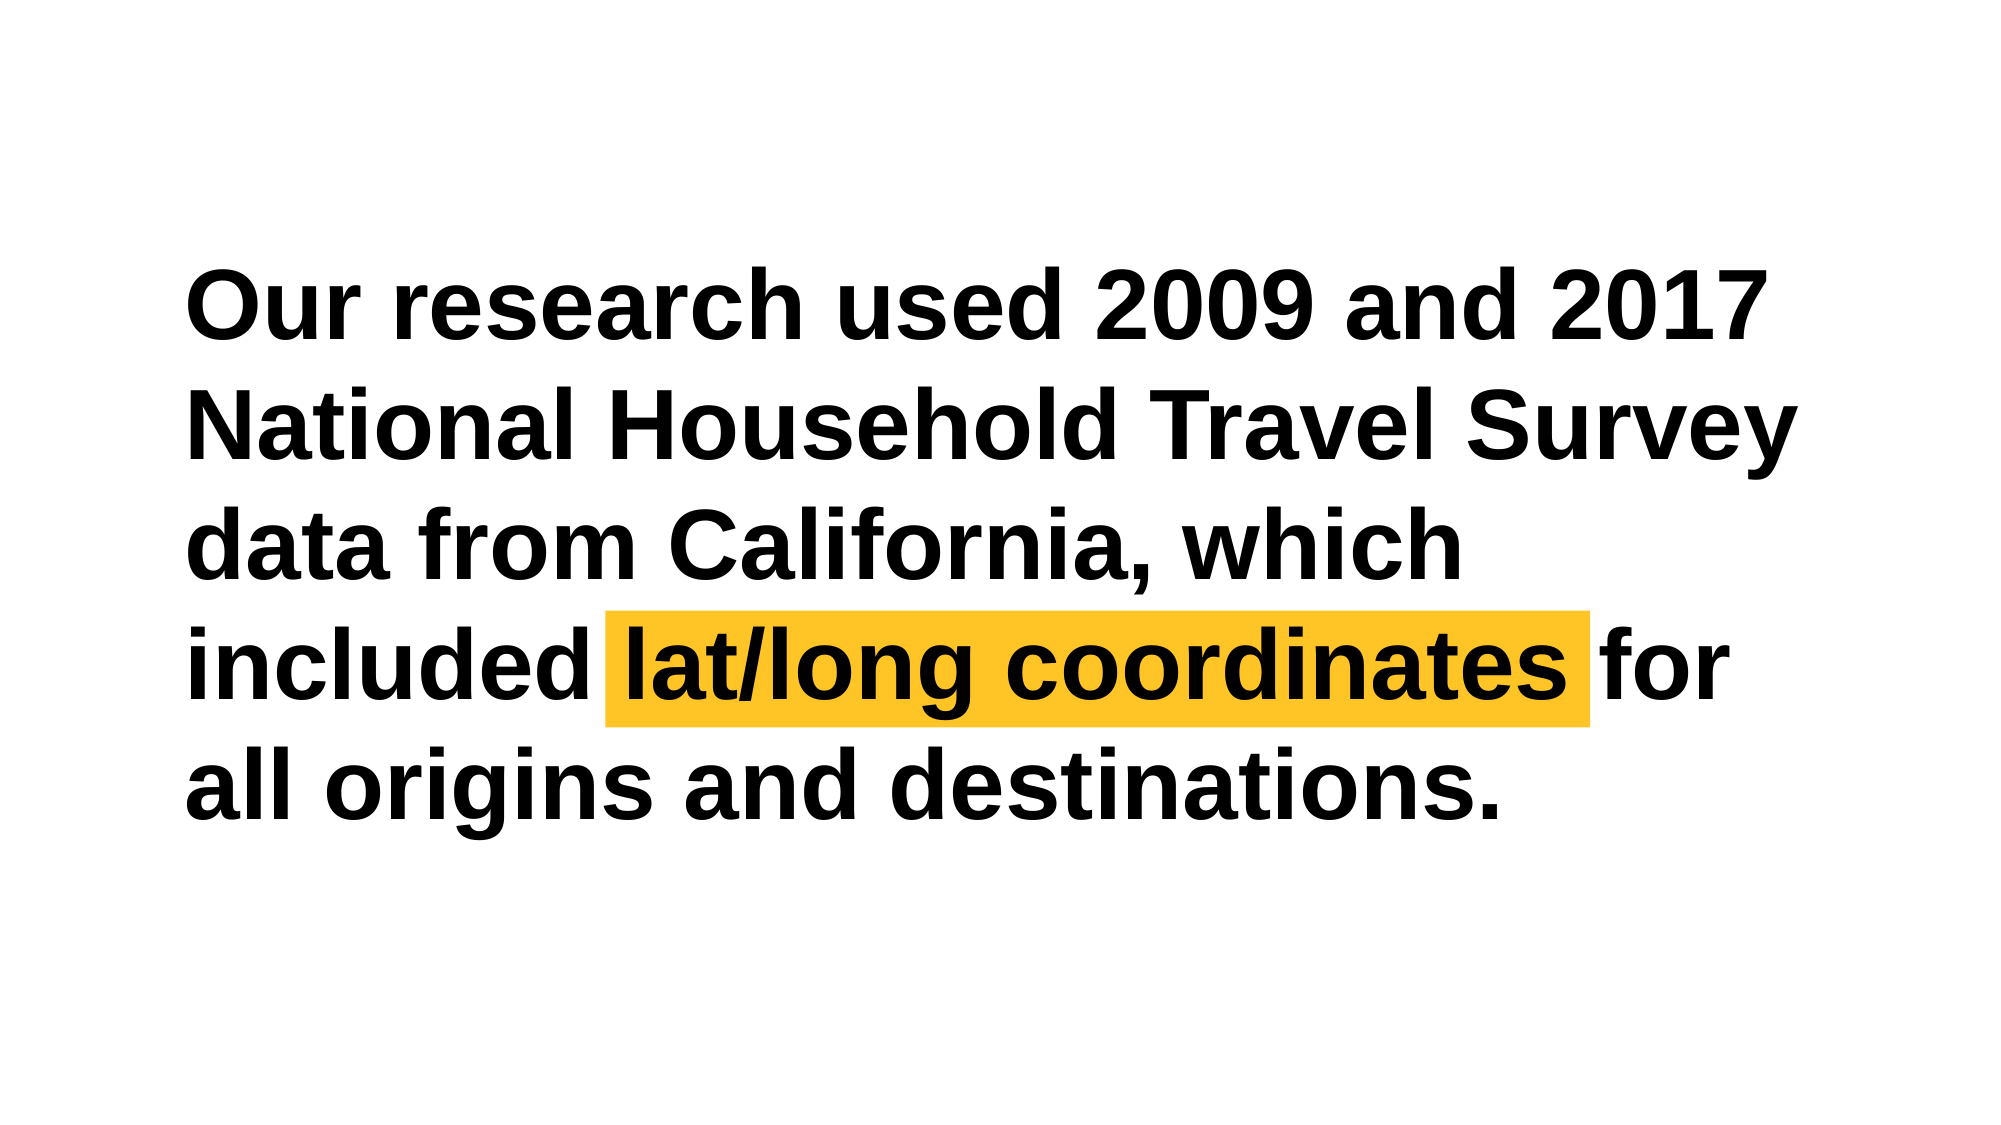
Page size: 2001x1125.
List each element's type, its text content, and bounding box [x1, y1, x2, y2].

text_box Our research used 2009 and 2017 National Household Travel Survey data from California, which included lat/long coordinates for all origins and destinations. [169, 232, 1838, 847]
